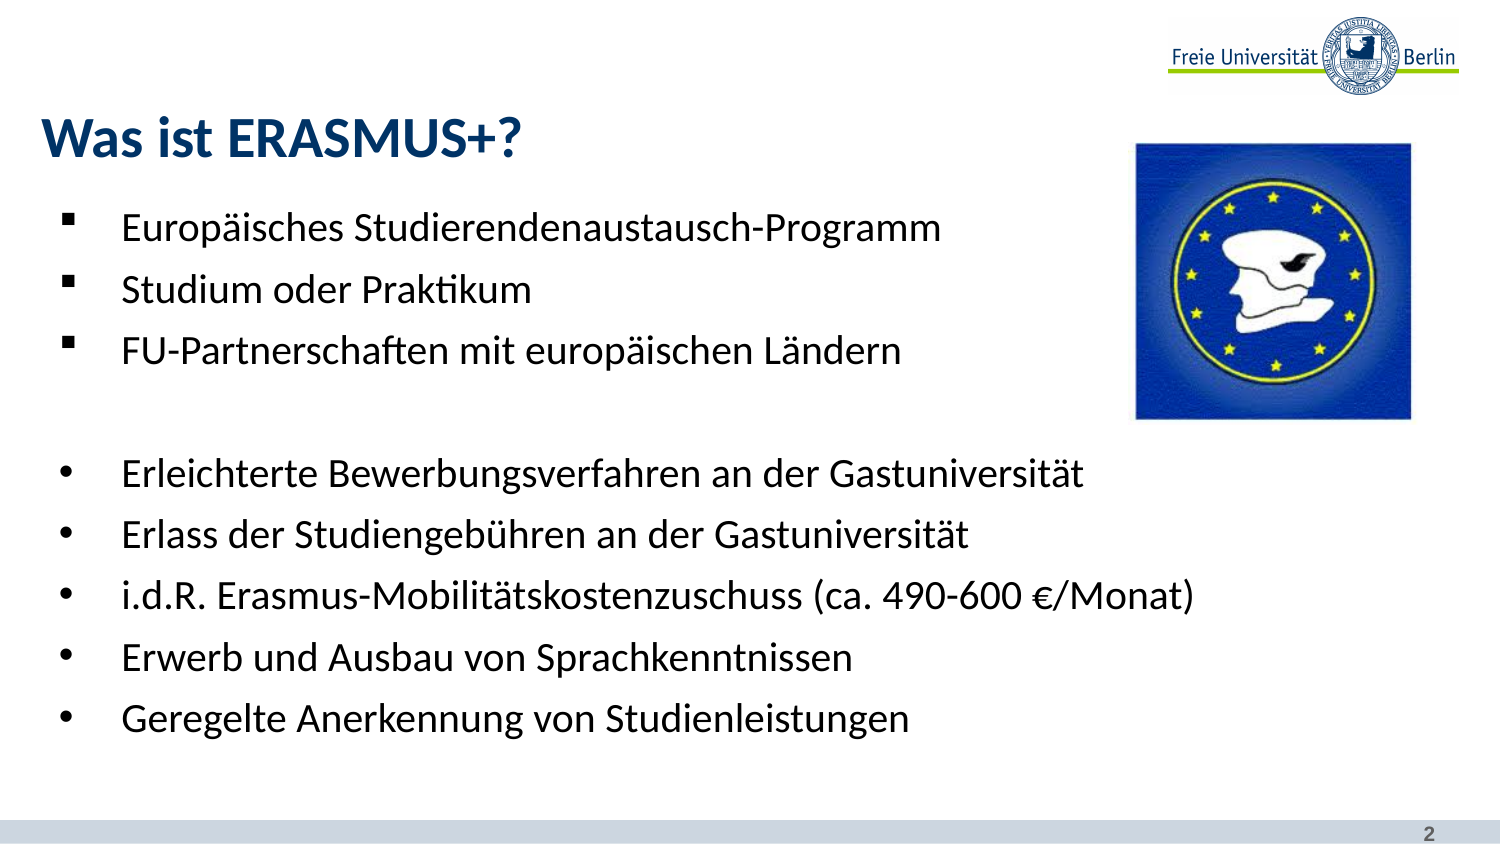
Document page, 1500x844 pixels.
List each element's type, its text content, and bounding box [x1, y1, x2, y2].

picture [1127, 142, 1425, 425]
picture [1168, 17, 1459, 95]
title Was ist ERASMUS+? [40, 116, 1460, 170]
list Europäisches Studierendenaustausch-Programm Studium oder Praktikum FU-Partnerschaften mit europäischen Ländern Erleichterte Bewerbungsverfahren an der Gastuniversität Erlass der Studiengebühren an der Gastuniversität i.d.R. Erasmus-Mobilitätskostenzuschuss (ca. 490-600 €/Monat) Erwerb und Ausbau von Sprachkenntnissen Geregelte Anerkennung von Studienleistungen [40, 198, 1460, 798]
